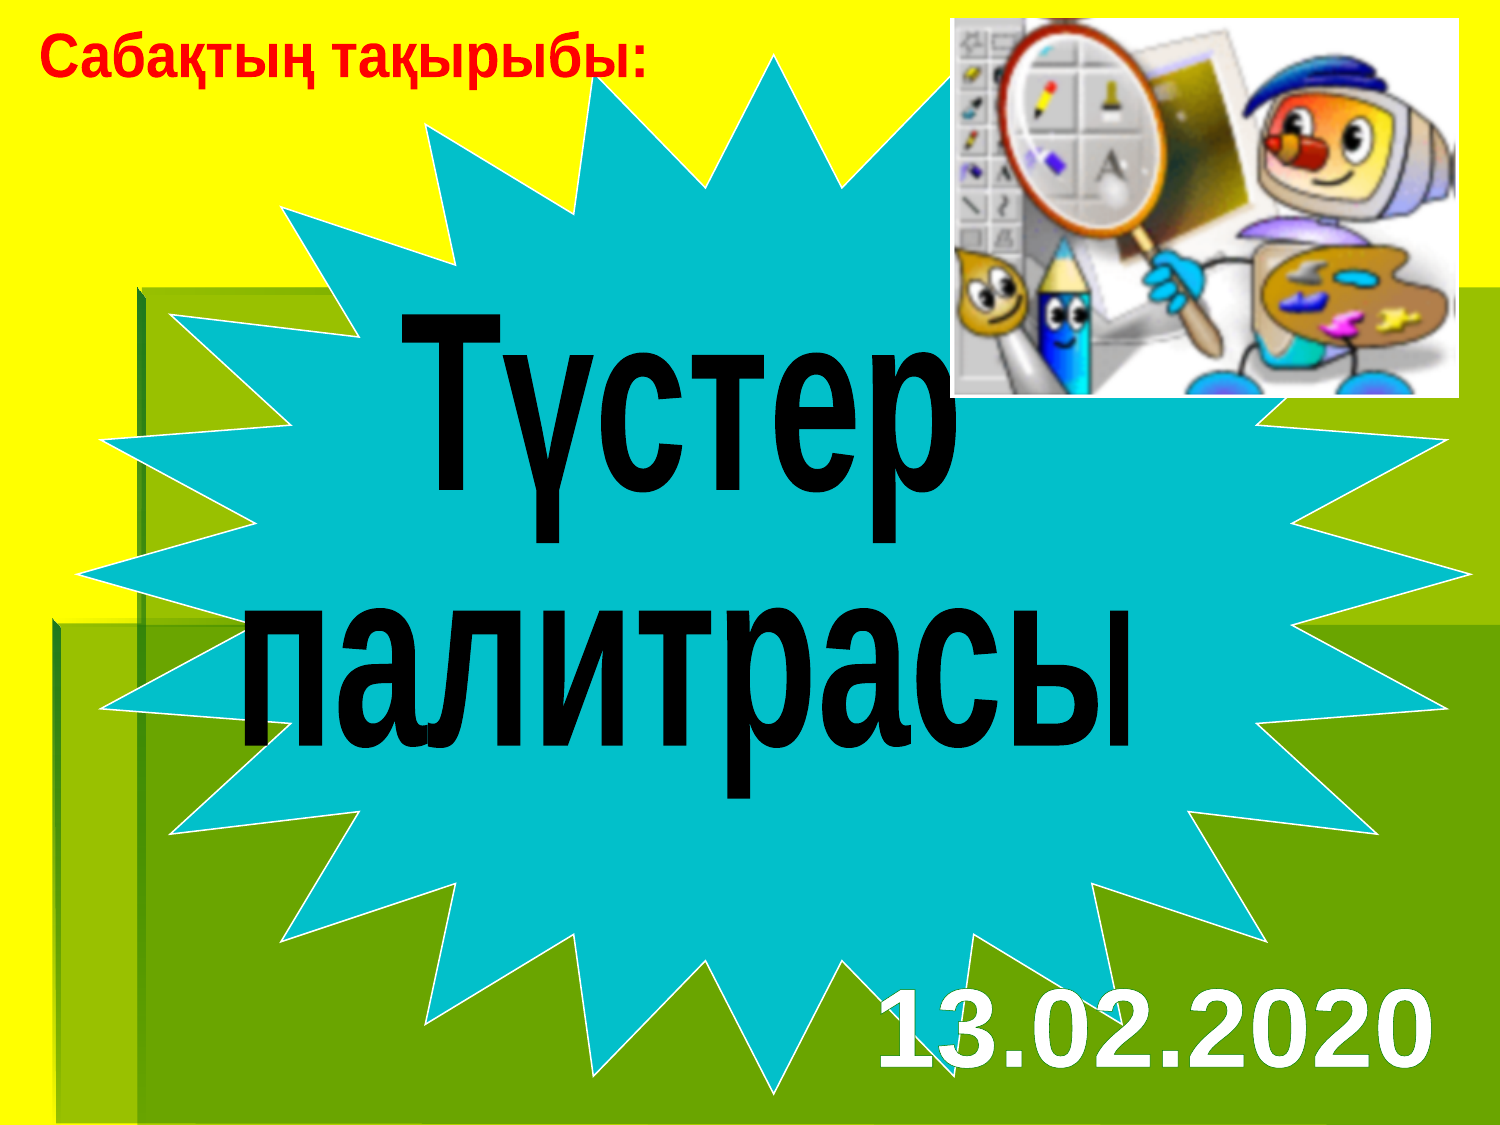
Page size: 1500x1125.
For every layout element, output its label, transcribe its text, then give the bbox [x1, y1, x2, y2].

picture [950, 18, 1459, 398]
text_box 13.02.2020 [858, 947, 1451, 1097]
text_box [76, 54, 1471, 1094]
